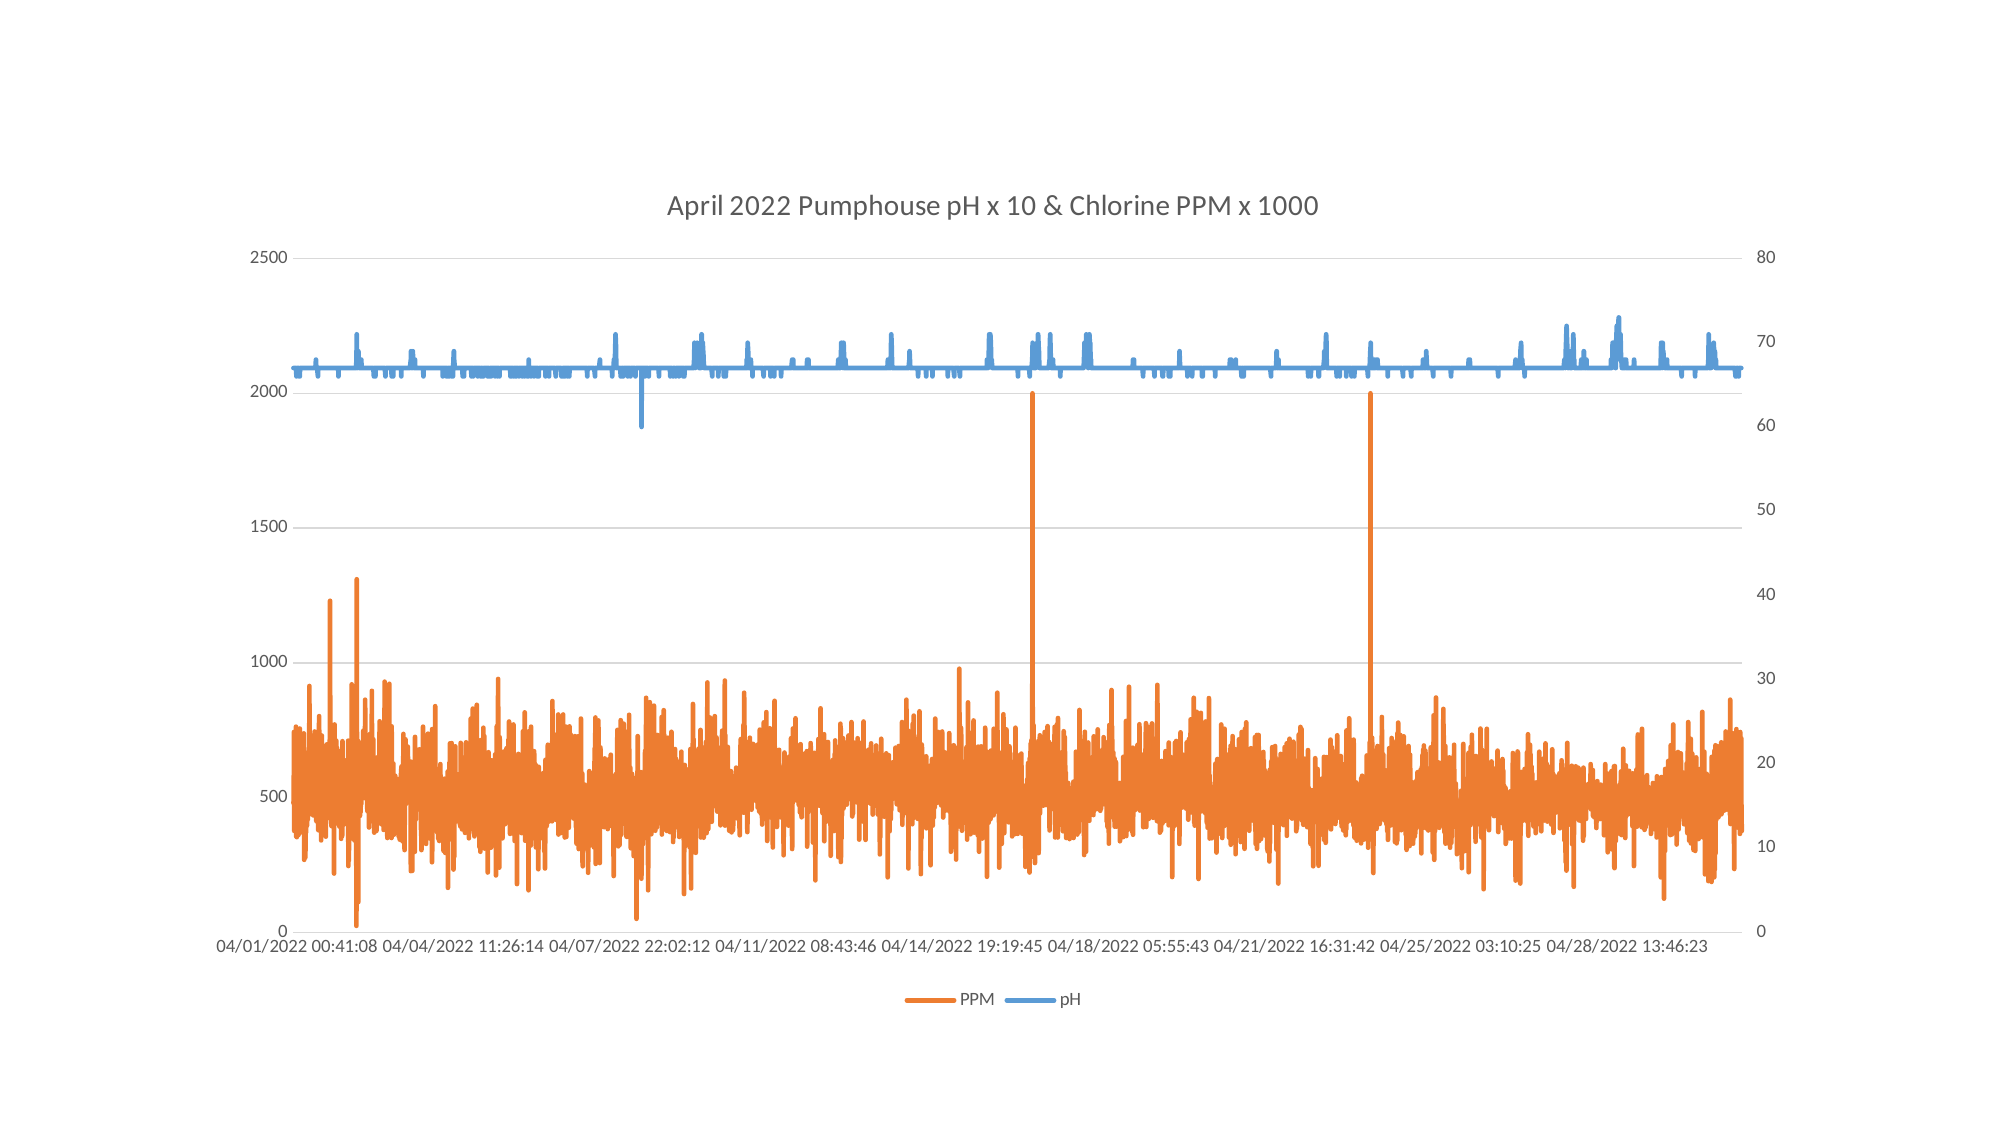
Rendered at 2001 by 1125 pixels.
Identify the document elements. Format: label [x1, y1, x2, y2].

chart [179, 159, 1809, 1016]
